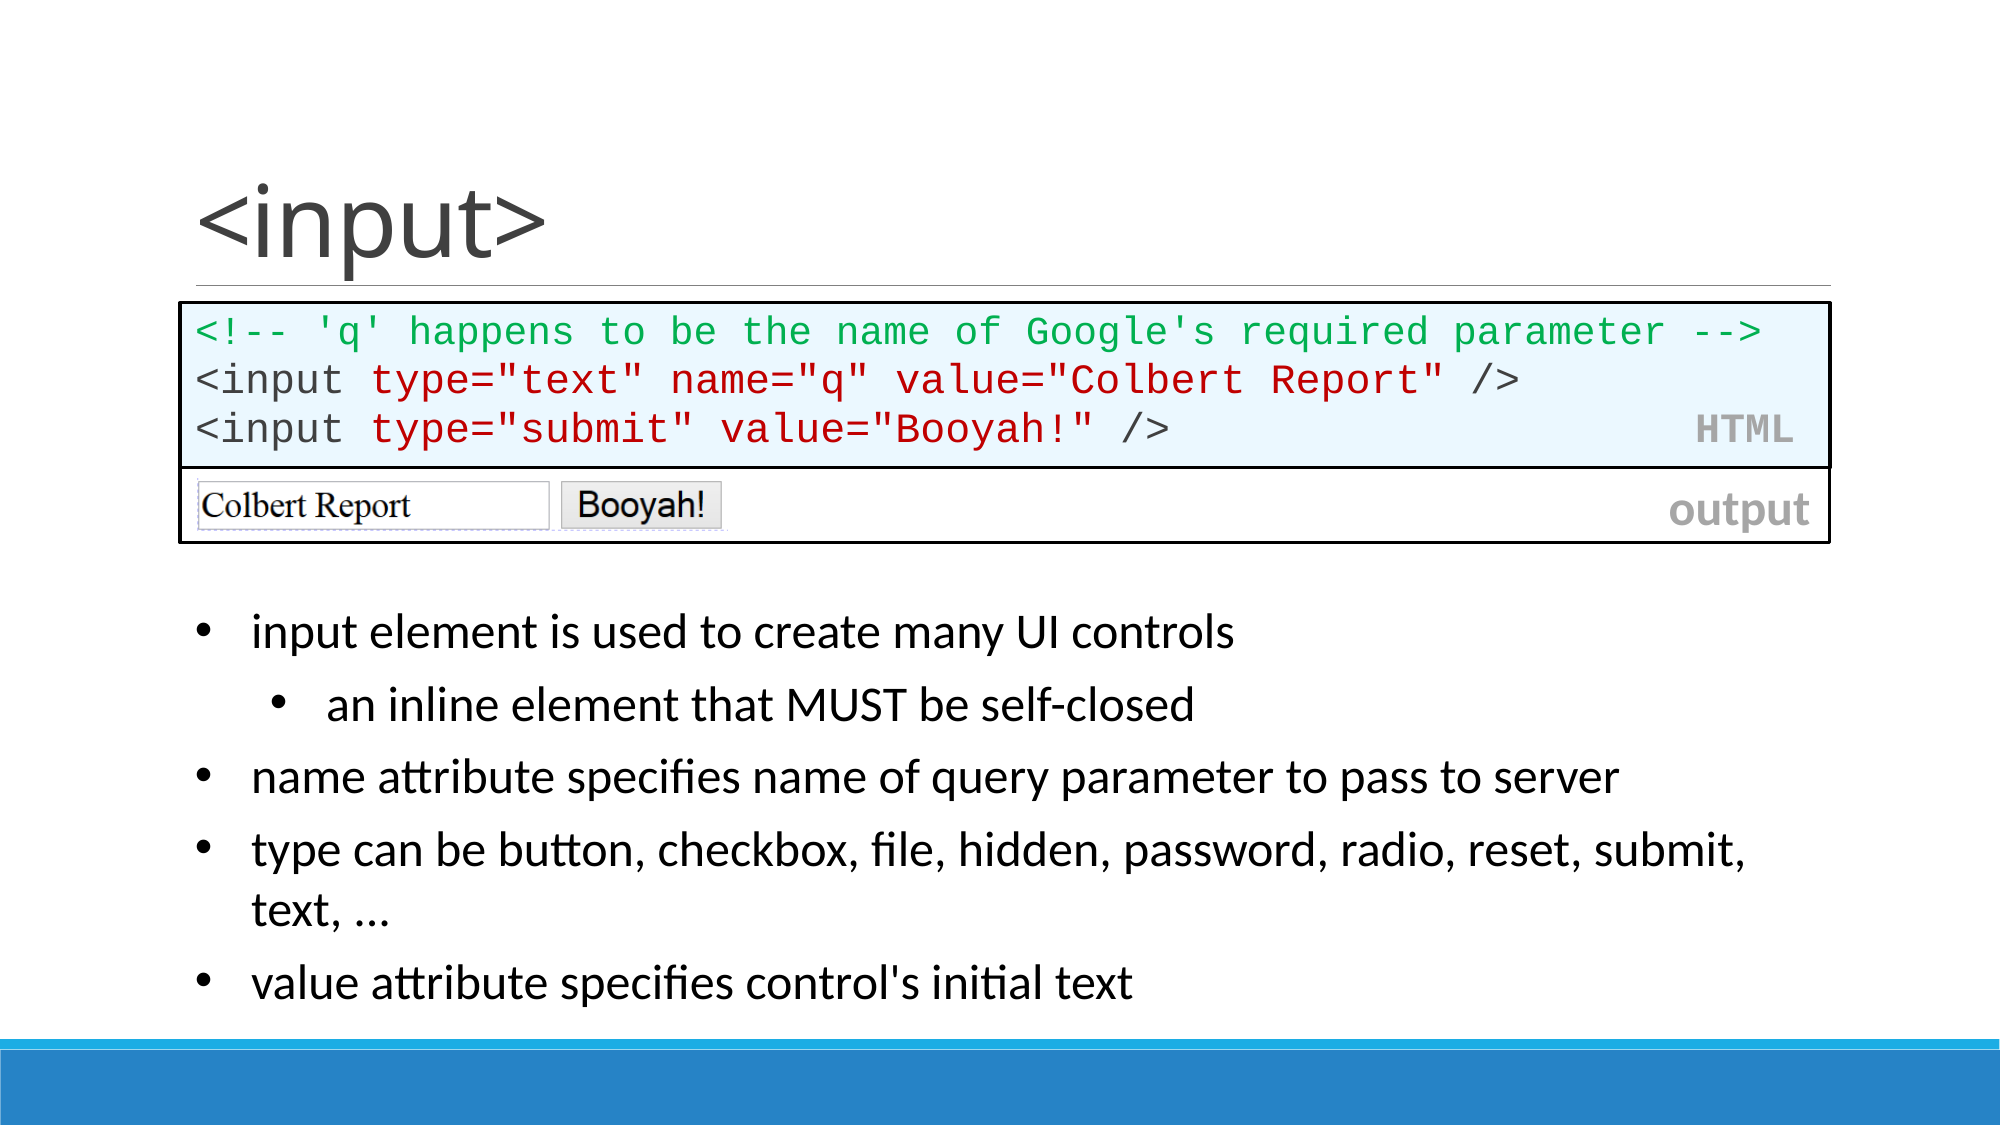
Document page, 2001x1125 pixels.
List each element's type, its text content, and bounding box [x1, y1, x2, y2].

text_box input element is used to create many UI controls an inline element that MUST be self-closed name attribute specifies name of query parameter to pass to server type can be button, checkbox, file, hidden, password, radio, reset, submit, text, ... value attribute specifies control's initial text [179, 591, 1830, 1017]
title <input> [180, 47, 1830, 285]
list <!-- 'q' happens to be the name of Google's required parameter --> <input type="text" name="q" value="Colbert Report" /> <input type="submit" value="Booyah!" /> HTML [180, 302, 1830, 467]
text_box output [179, 467, 1830, 543]
picture [192, 477, 729, 534]
